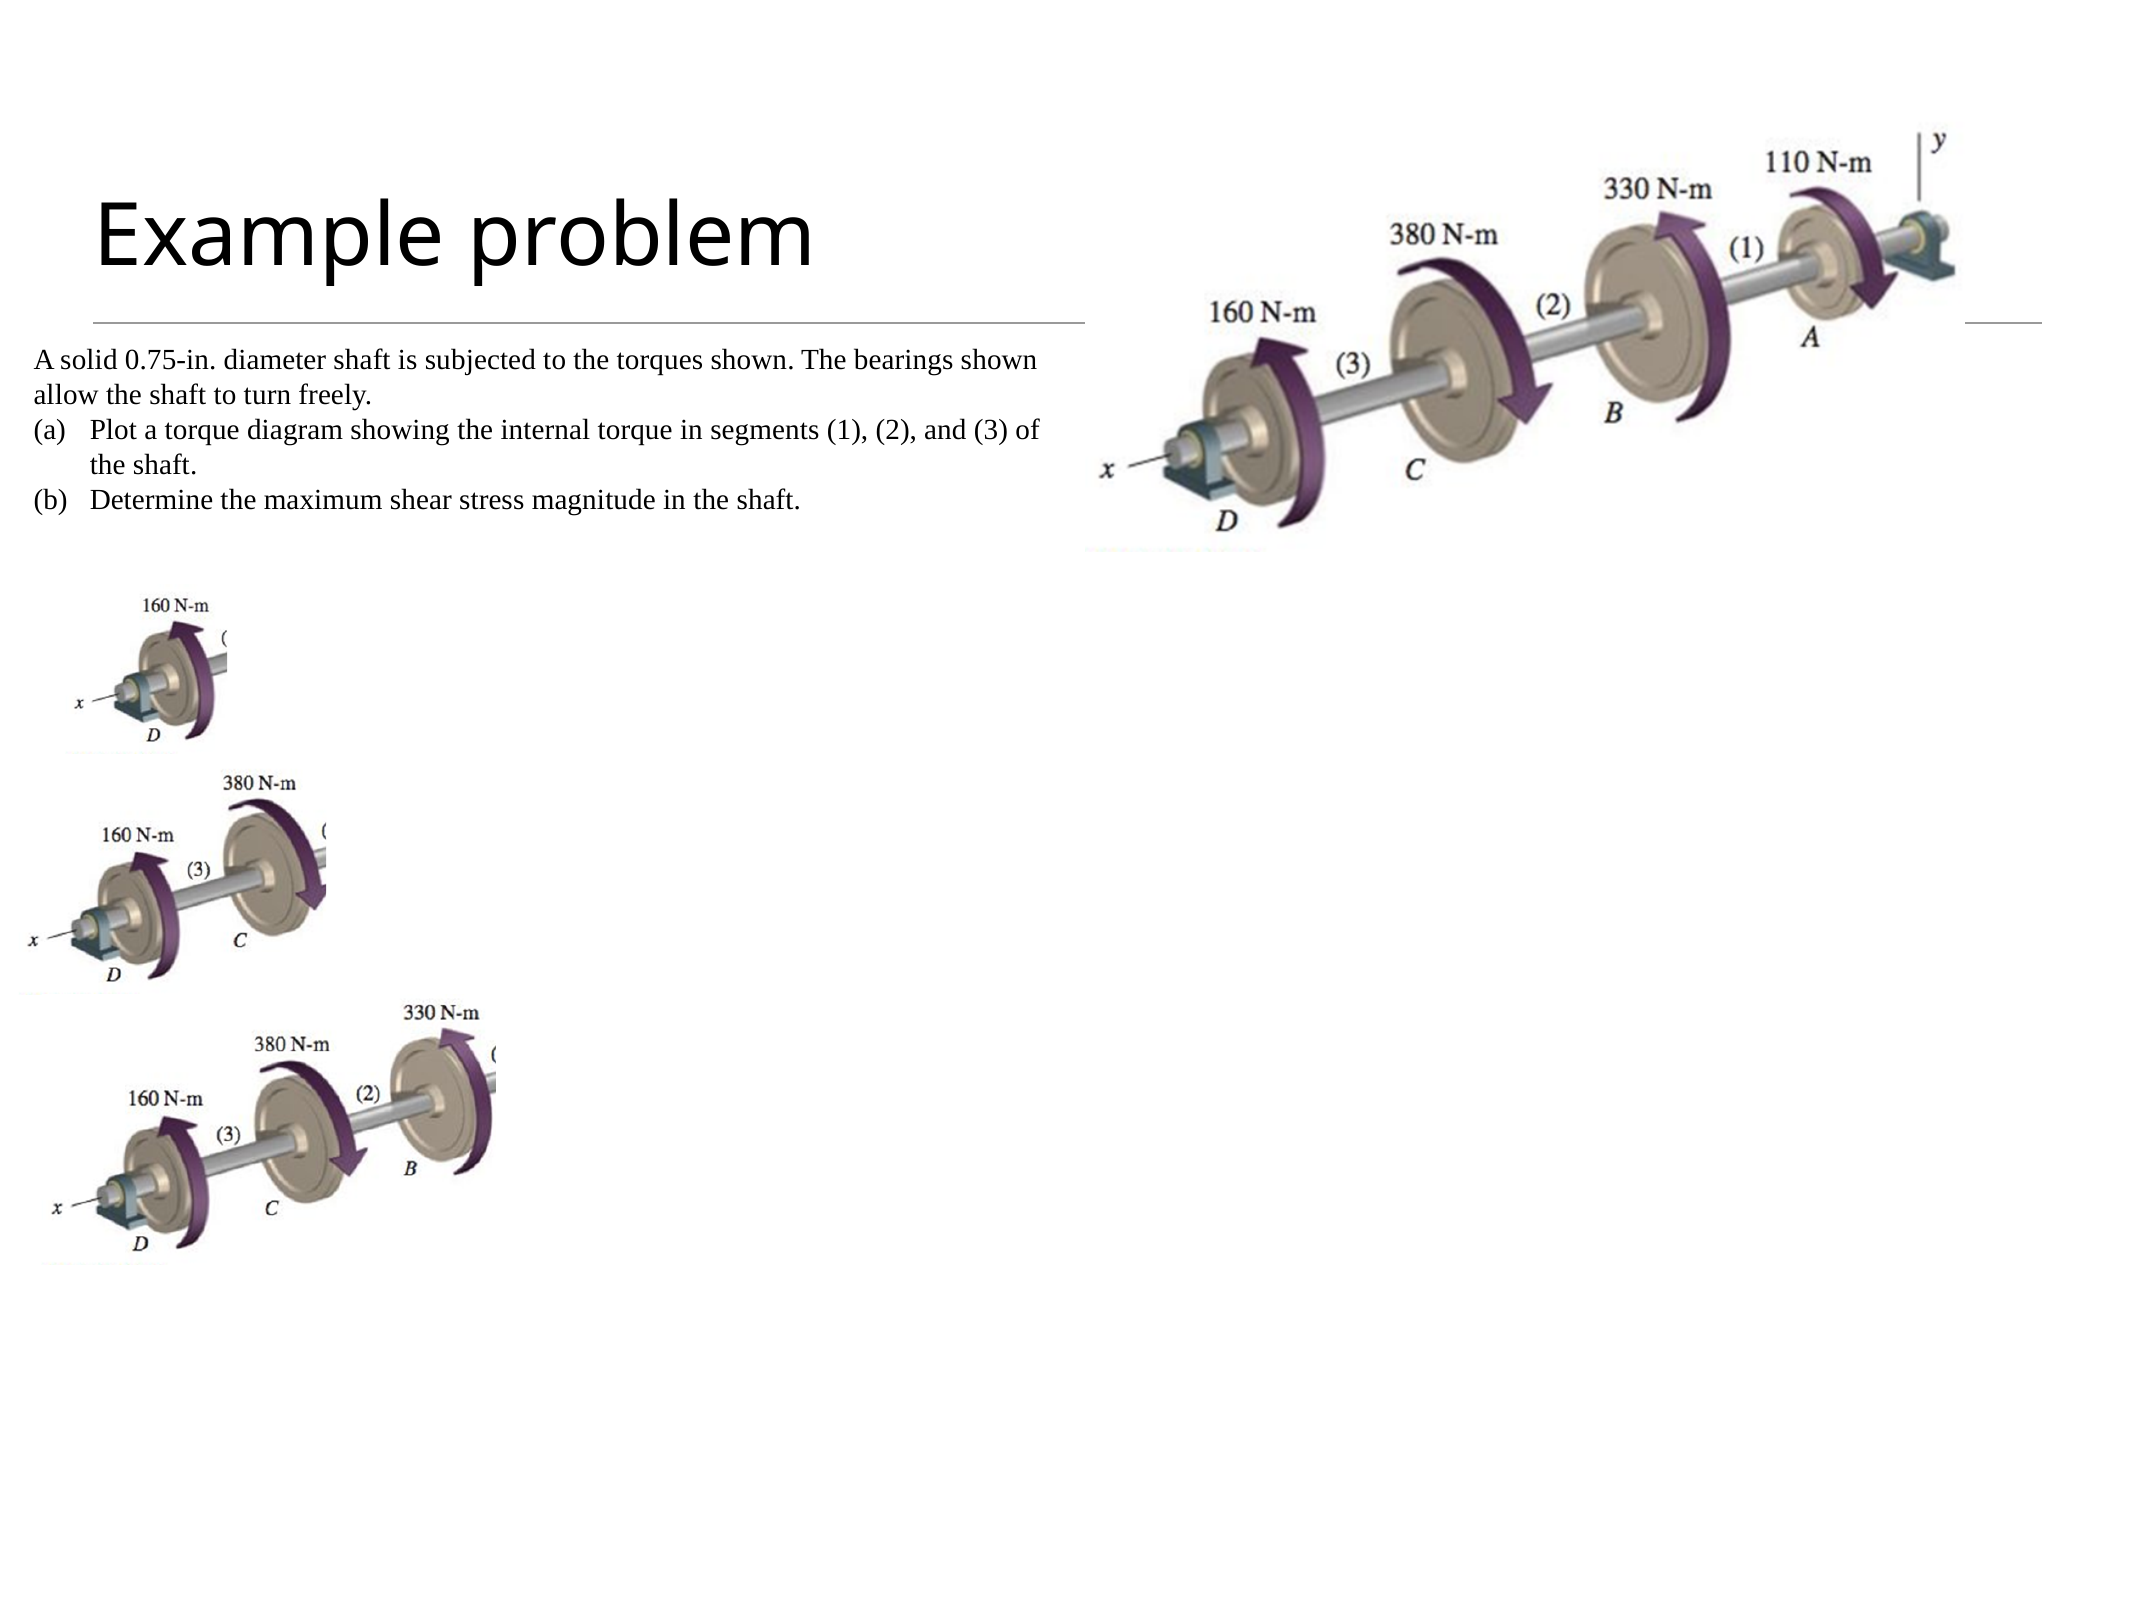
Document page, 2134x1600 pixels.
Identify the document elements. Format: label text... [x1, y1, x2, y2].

text_box A solid 0.75-in. diameter shaft is subjected to the torques shown. The bearings shown allow the shaft to turn freely. Plot a torque diagram showing the internal torque in segments (1), (2), and (3) of the shaft. Determine the maximum shear stress magnitude in the shaft. [18, 333, 1085, 523]
title Example problem [93, 53, 2041, 284]
picture [18, 584, 497, 1265]
picture [1085, 114, 1966, 552]
